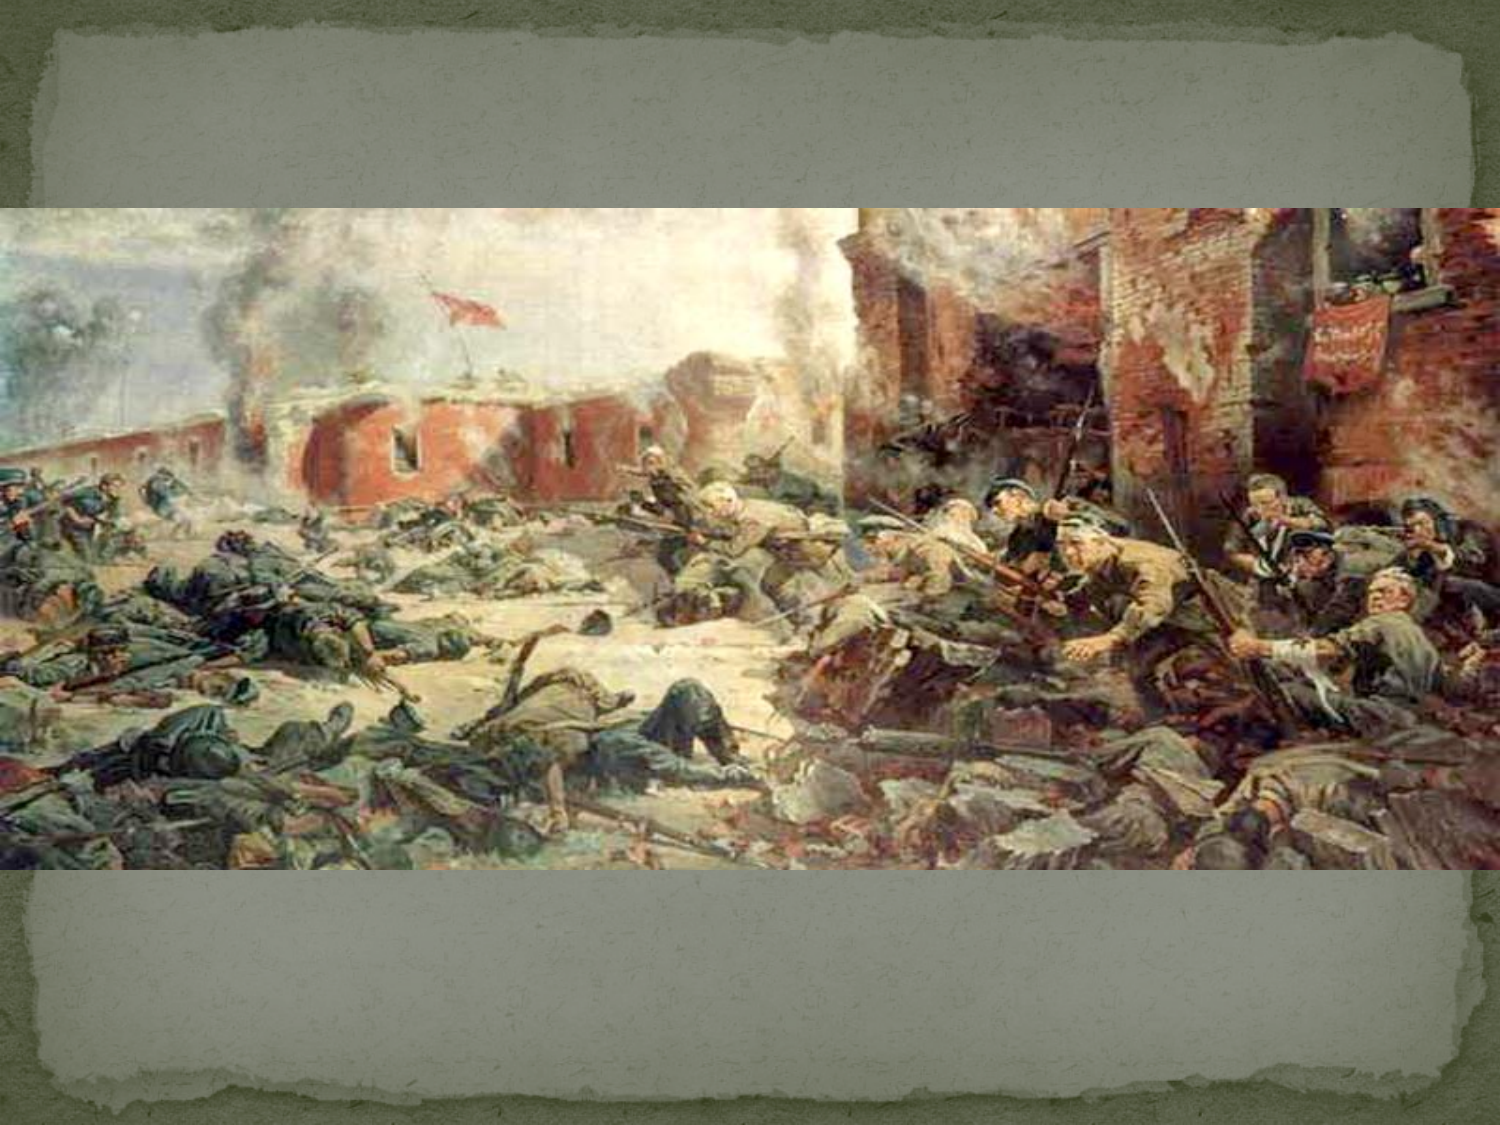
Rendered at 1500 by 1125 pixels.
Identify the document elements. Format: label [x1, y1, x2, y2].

picture [0, 208, 1500, 871]
